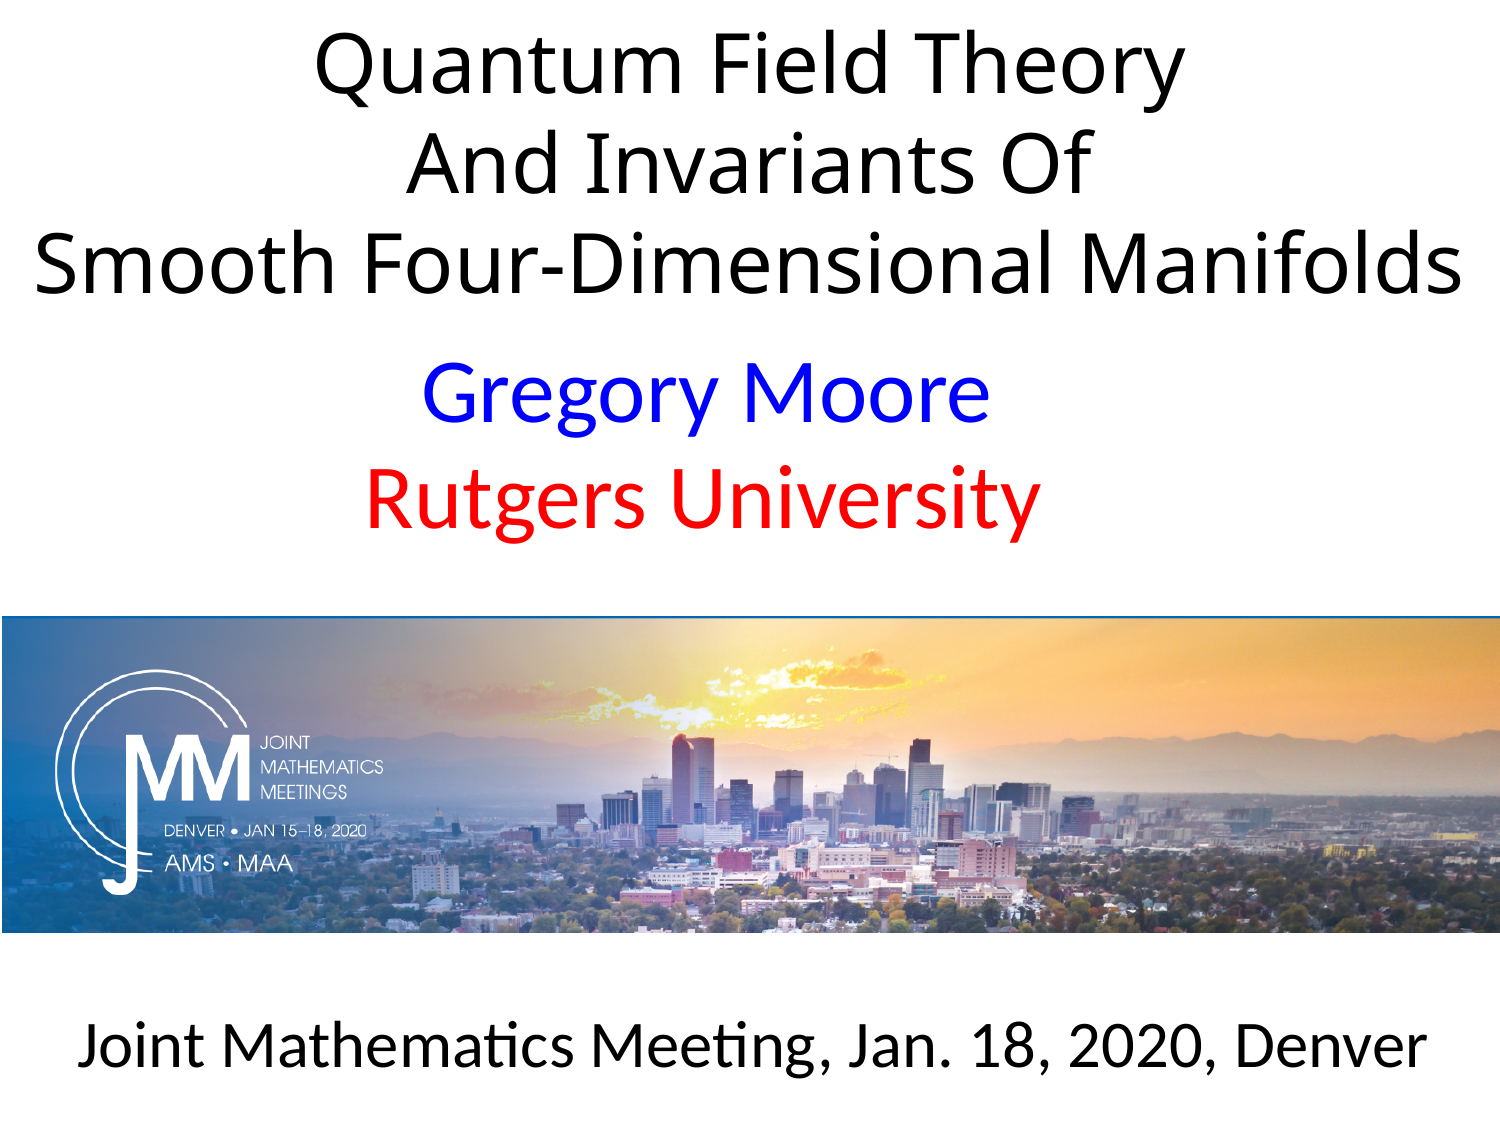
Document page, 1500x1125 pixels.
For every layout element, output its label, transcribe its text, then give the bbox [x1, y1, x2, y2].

text_box Joint Mathematics Meeting, Jan. 18, 2020, Denver [62, 993, 1488, 1088]
picture [0, 612, 1500, 933]
text_box Rutgers University [349, 429, 1238, 555]
text_box Quantum Field Theory And Invariants Of Smooth Four-Dimensional Manifolds [0, 2, 1500, 318]
text_box Gregory Moore [406, 323, 1094, 429]
